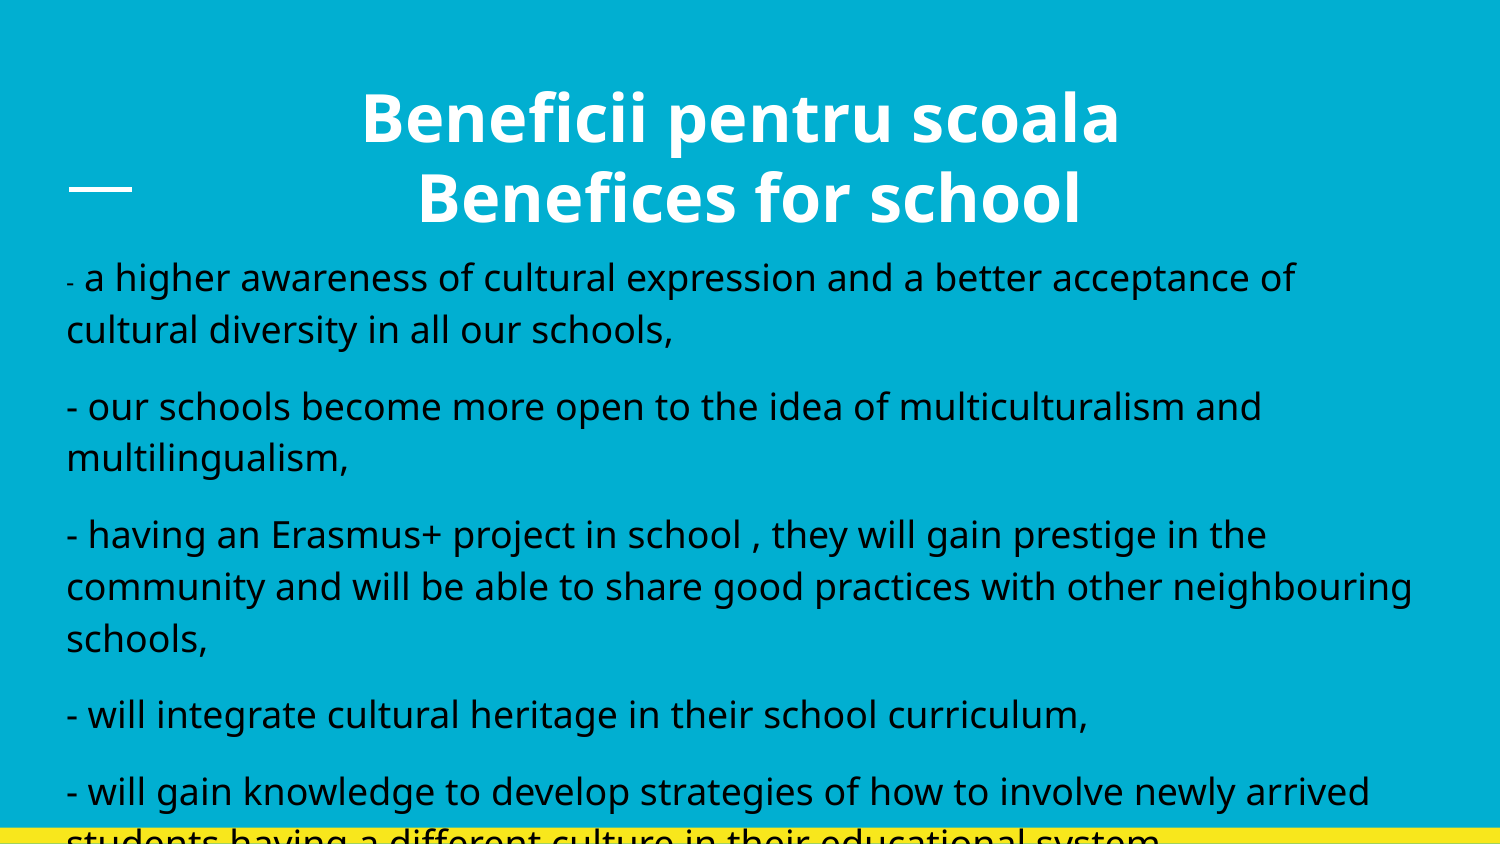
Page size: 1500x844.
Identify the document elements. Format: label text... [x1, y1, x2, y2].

list - a higher awareness of cultural expression and a better acceptance of cultural diversity in all our schools, - our schools become more open to the idea of multiculturalism and multilingualism, - having an Erasmus+ project in school , they will gain prestige in the community and will be able to share good practices with other neighbouring schools, - will integrate cultural heritage in their school curriculum, - will gain knowledge to develop strategies of how to involve newly arrived students having a different culture in their educational system. [51, 232, 1449, 750]
title Beneficii pentru scoala Benefices for school [51, 61, 1449, 167]
